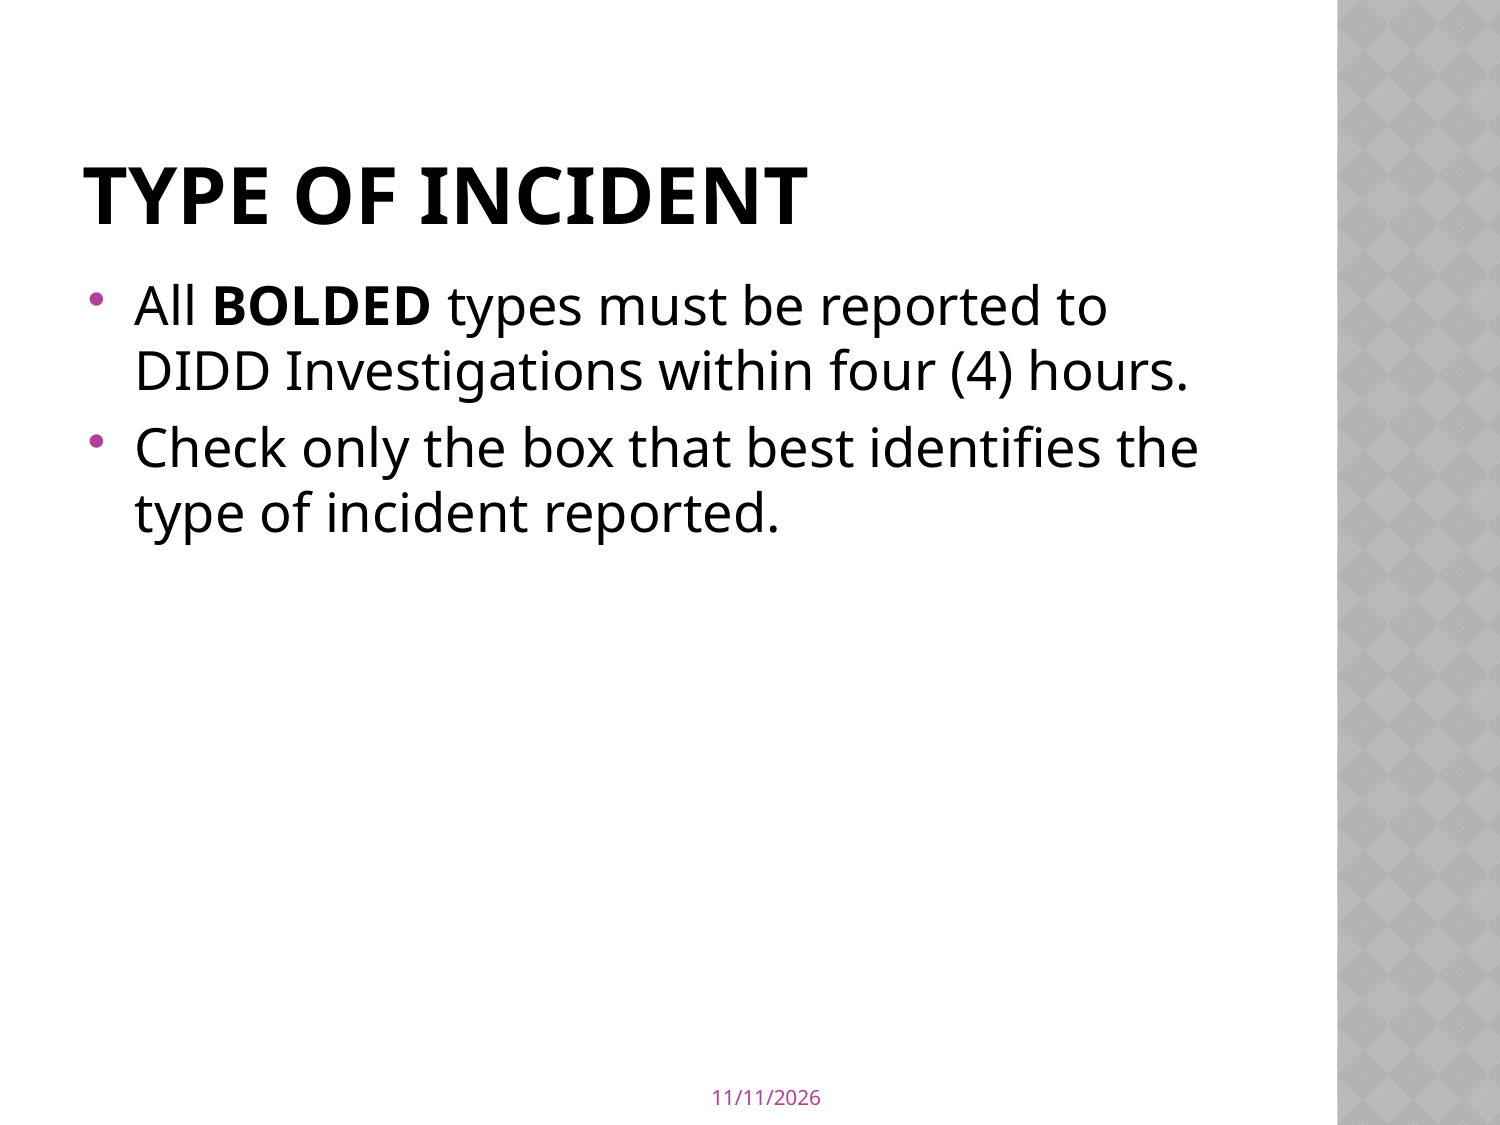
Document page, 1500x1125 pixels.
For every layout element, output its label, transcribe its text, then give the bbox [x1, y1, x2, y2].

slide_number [696, 1075, 1025, 1113]
title Type of incident [75, 52, 1263, 240]
list All BOLDED types must be reported to DIDD Investigations within four (4) hours. Check only the box that best identifies the type of incident reported. [75, 264, 1263, 1059]
